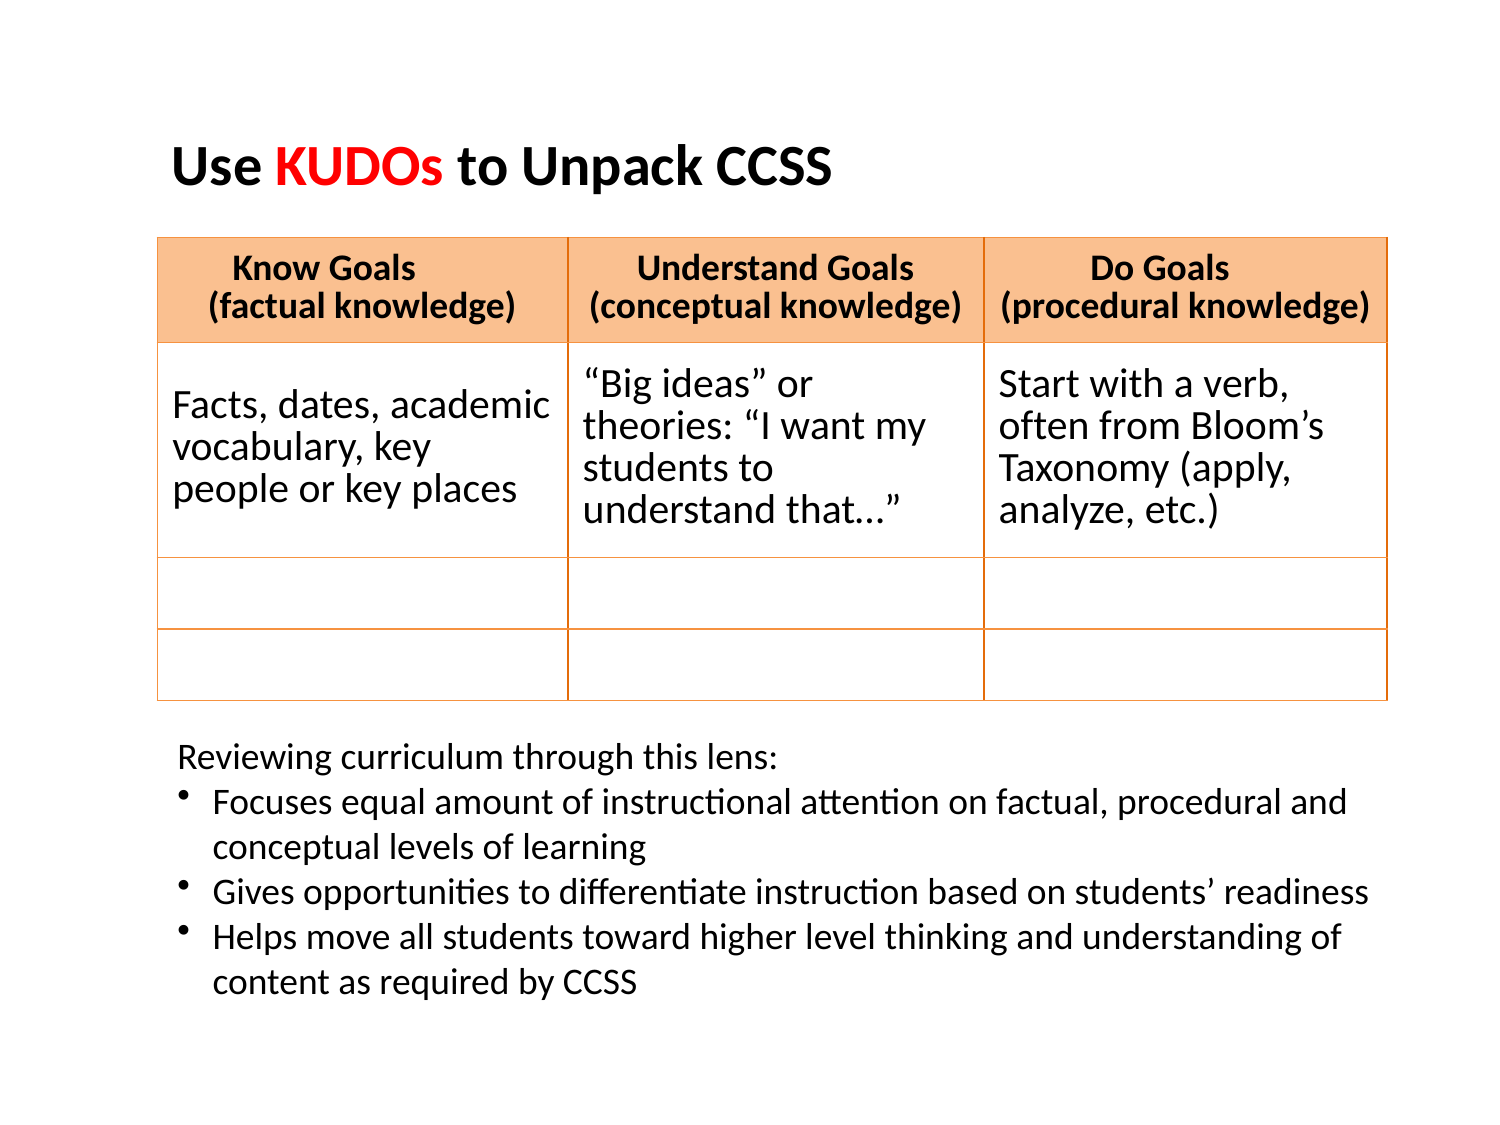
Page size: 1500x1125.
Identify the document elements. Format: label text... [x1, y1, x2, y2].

table_cell Start with a verb, often from Bloom’s Taxonomy (apply, analyze, etc.) [985, 343, 1386, 557]
table_cell “Big ideas” or theories: “I want my students to understand that…” [569, 343, 983, 557]
table_header Do Goals (procedural knowledge) [985, 238, 1386, 342]
table_cell [158, 558, 567, 628]
text_box Use KUDOs to Unpack CCSS [157, 137, 951, 188]
table_cell [985, 630, 1386, 700]
table_cell [569, 630, 983, 700]
table_cell [985, 558, 1386, 628]
text_box Reviewing curriculum through this lens: Focuses equal amount of instructional attention on factual, procedural and conceptual levels of learning Gives opportunities to differentiate instruction based on students’ readiness Helps move all students toward higher level thinking and understanding of content as required by CCSS [162, 724, 1388, 1068]
table_cell [158, 630, 567, 700]
table_header Understand Goals (conceptual knowledge) [569, 238, 983, 342]
table_cell [569, 558, 983, 628]
table_header Know Goals (factual knowledge) [158, 238, 567, 342]
table_cell Facts, dates, academic vocabulary, key people or key places [158, 343, 567, 557]
